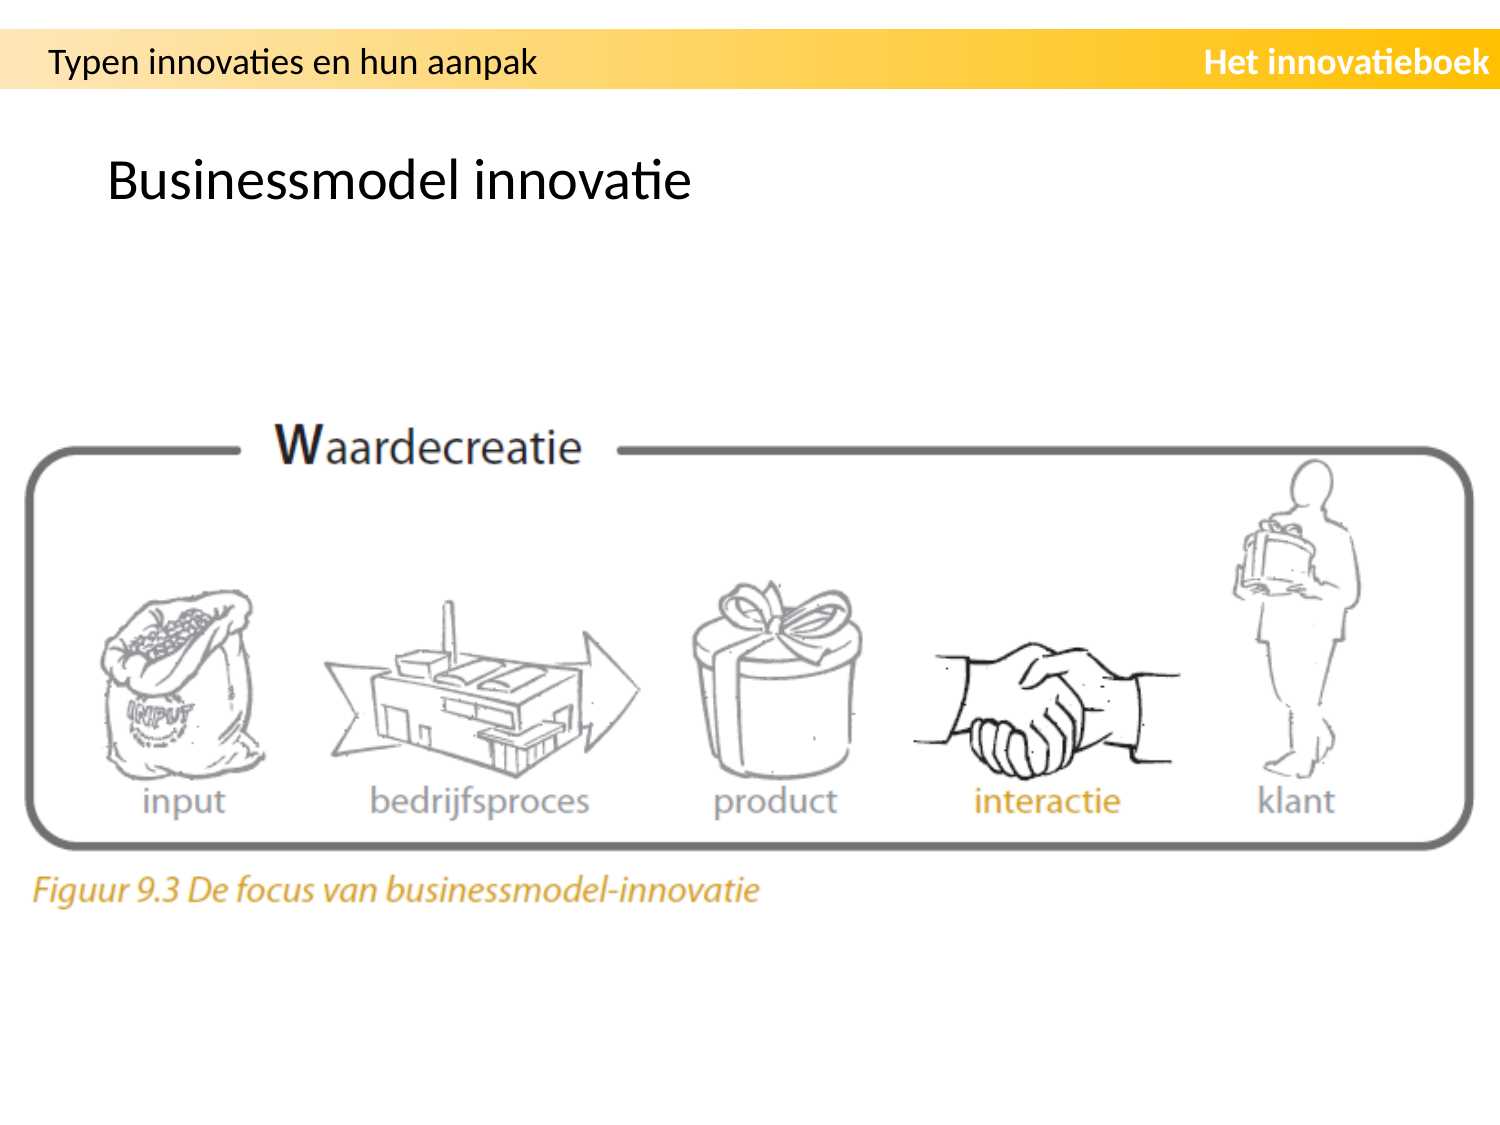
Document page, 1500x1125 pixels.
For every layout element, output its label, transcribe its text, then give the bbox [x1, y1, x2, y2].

picture [23, 419, 1481, 918]
text_box Businessmodel innovatie [92, 134, 708, 219]
text_box Typen innovaties en hun aanpak [33, 29, 553, 90]
